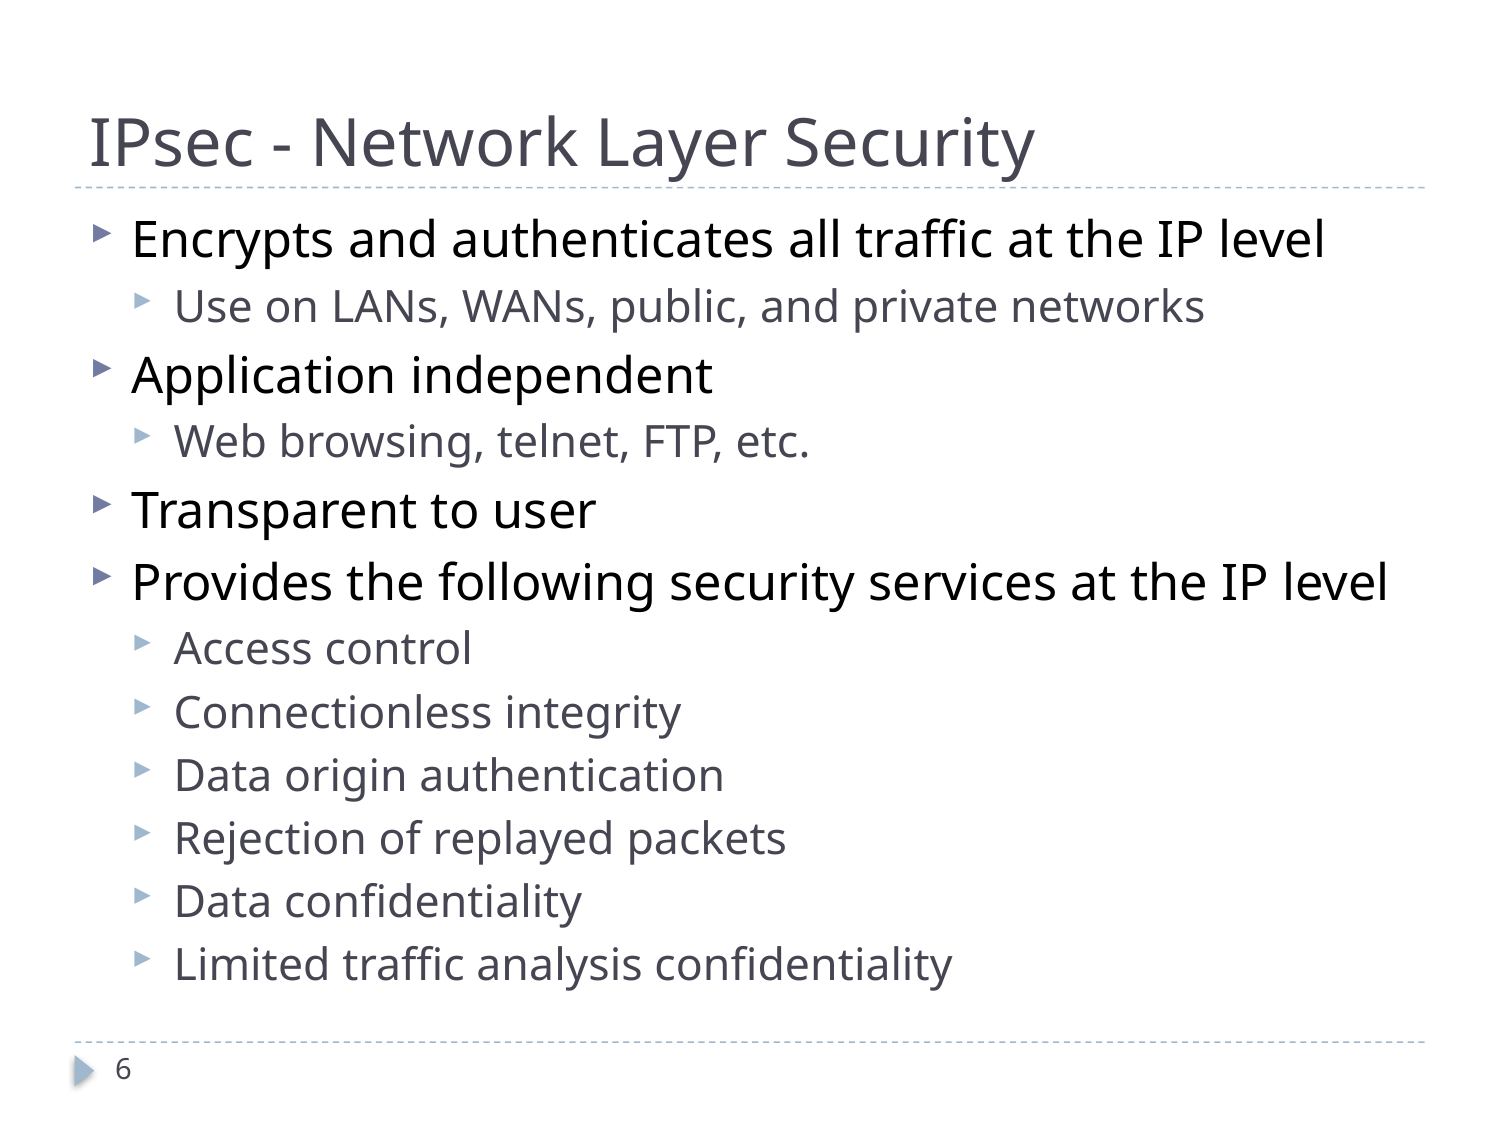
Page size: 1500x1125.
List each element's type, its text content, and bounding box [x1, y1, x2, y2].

list Encrypts and authenticates all traffic at the IP level Use on LANs, WANs, public, and private networks Application independent Web browsing, telnet, FTP, etc. Transparent to user Provides the following security services at the IP level Access control Connectionless integrity Data origin authentication Rejection of replayed packets Data confidentiality Limited traffic analysis confidentiality [75, 200, 1425, 1010]
slide_number 6 [100, 1042, 426, 1103]
title IPsec - Network Layer Security [75, 24, 1425, 188]
